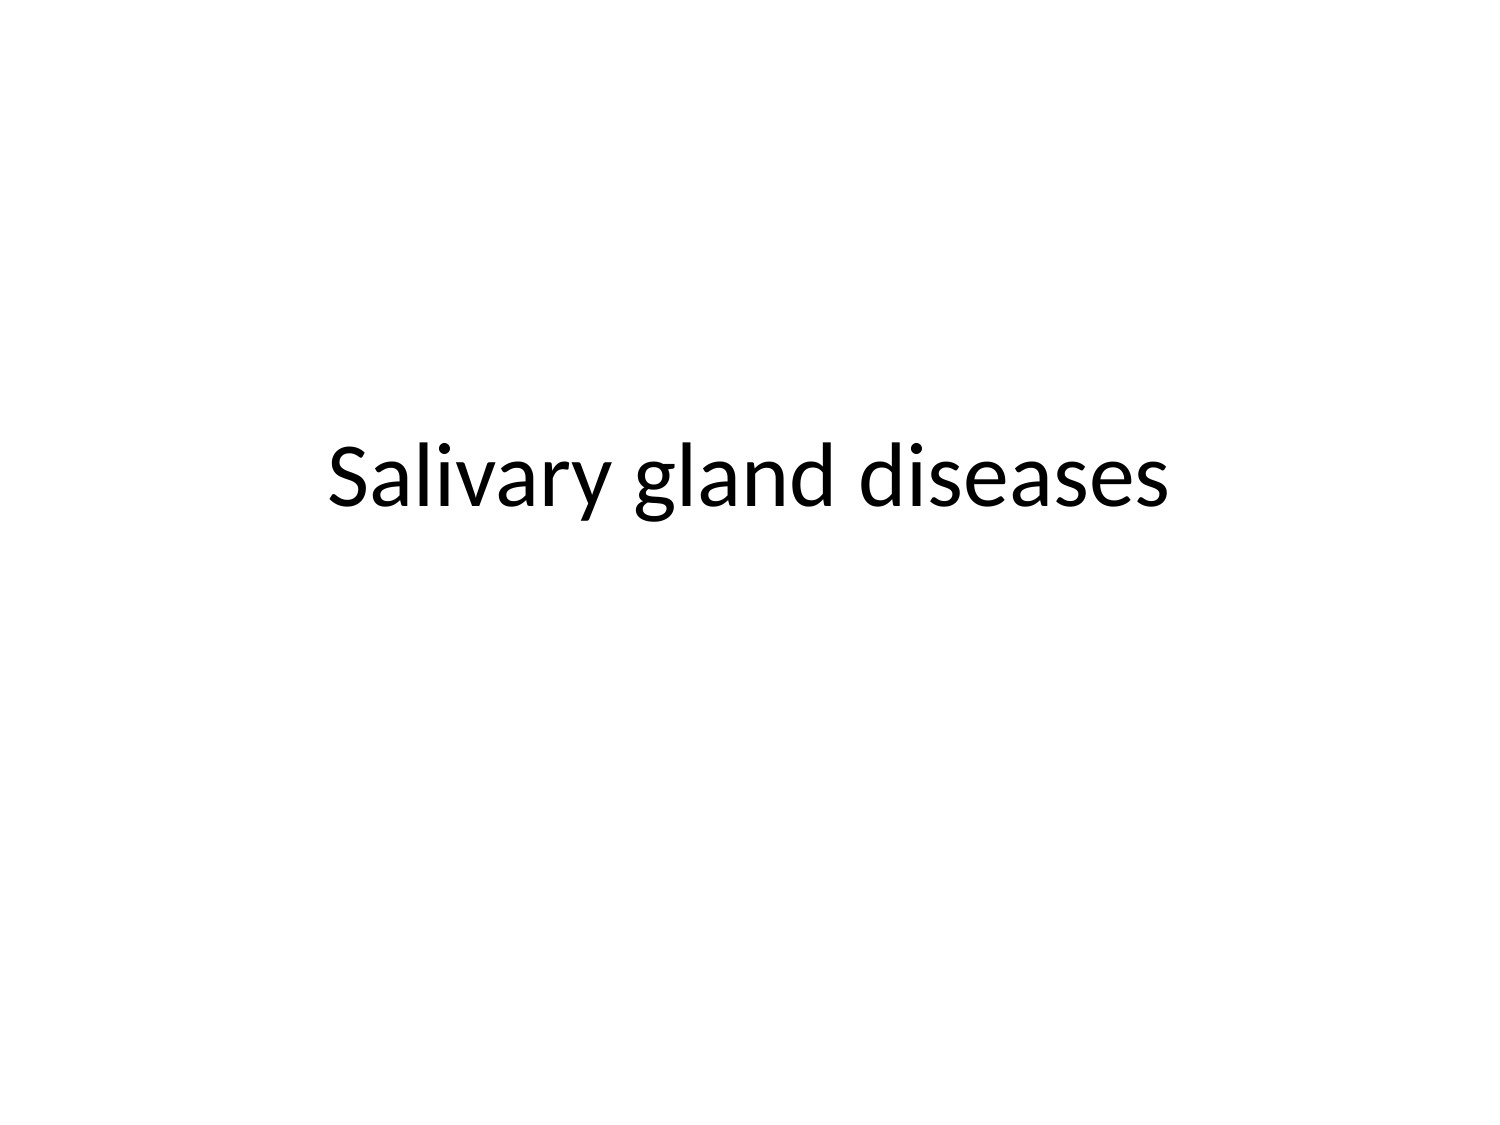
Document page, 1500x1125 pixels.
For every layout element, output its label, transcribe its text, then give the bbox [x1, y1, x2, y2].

title Salivary gland diseases [112, 349, 1388, 591]
